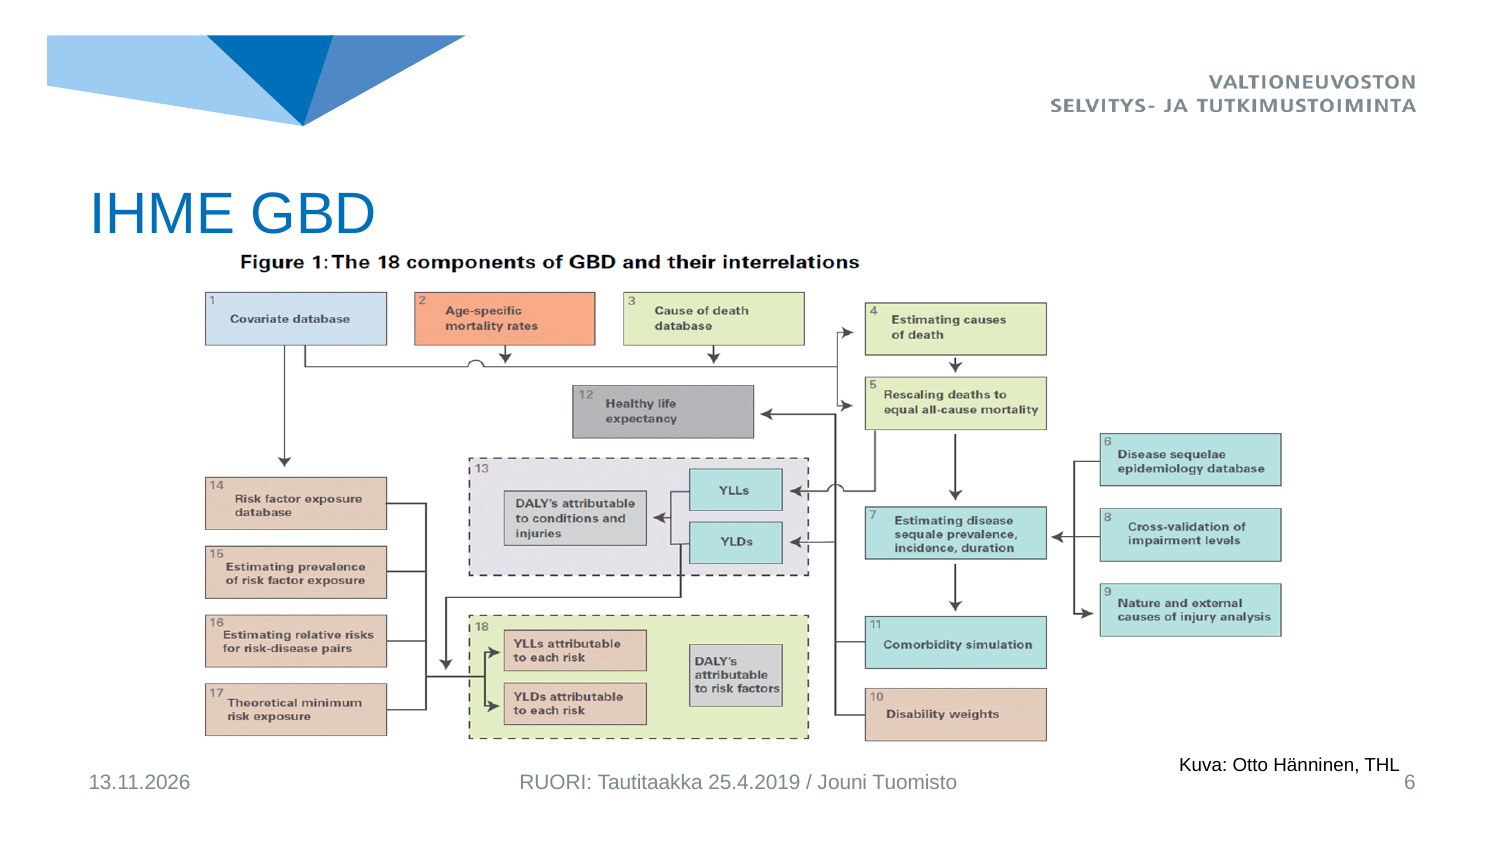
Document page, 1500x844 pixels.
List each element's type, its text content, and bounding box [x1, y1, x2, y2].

title IHME GBD [74, 156, 1425, 272]
footer RUORI: Tautitaakka 25.4.2019 / Jouni Tuomisto [454, 767, 1022, 796]
text_box Kuva: Otto Hänninen, THL [1164, 744, 1415, 783]
slide_number 6 [1352, 767, 1416, 796]
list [182, 244, 1290, 754]
picture [1051, 75, 1416, 112]
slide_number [88, 767, 225, 796]
